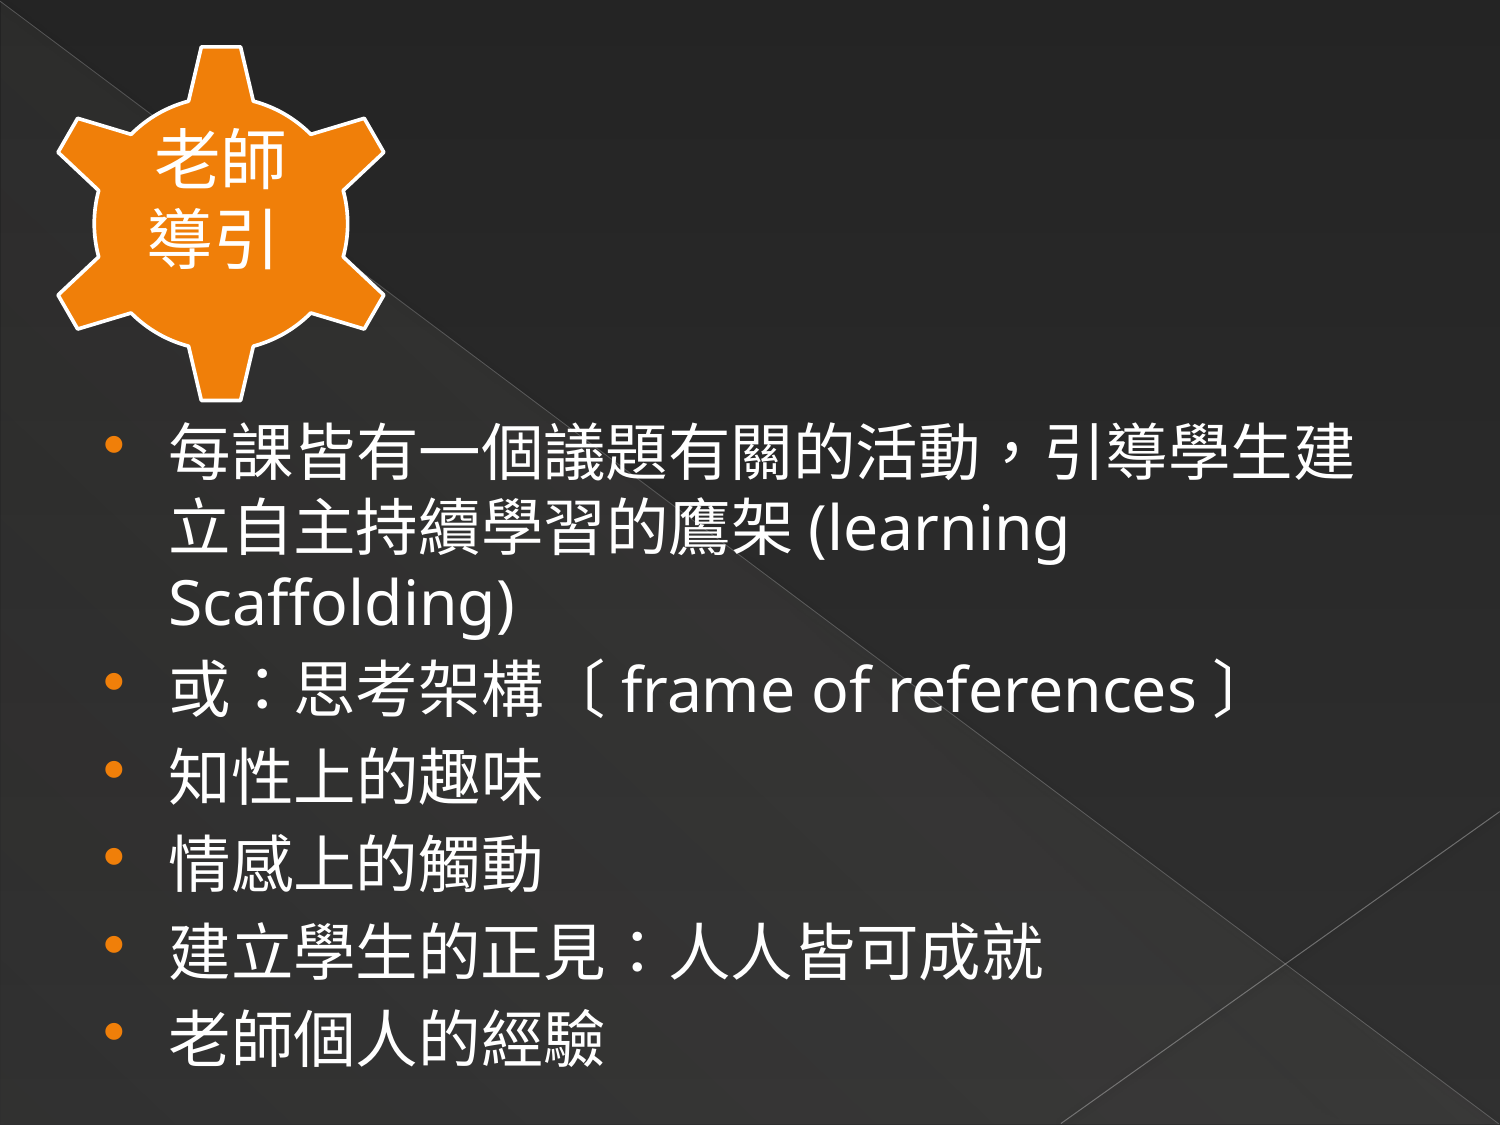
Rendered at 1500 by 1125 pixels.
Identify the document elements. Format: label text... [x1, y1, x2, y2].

list 每課皆有一個議題有關的活動，引導學生建立自主持續學習的鷹架(learning Scaffolding) 或：思考架構〔frame of references〕 知性上的趣味 情感上的觸動 建立學生的正見：人人皆可成就 老師個人的經驗 [80, 405, 1431, 1125]
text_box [39, 41, 403, 406]
